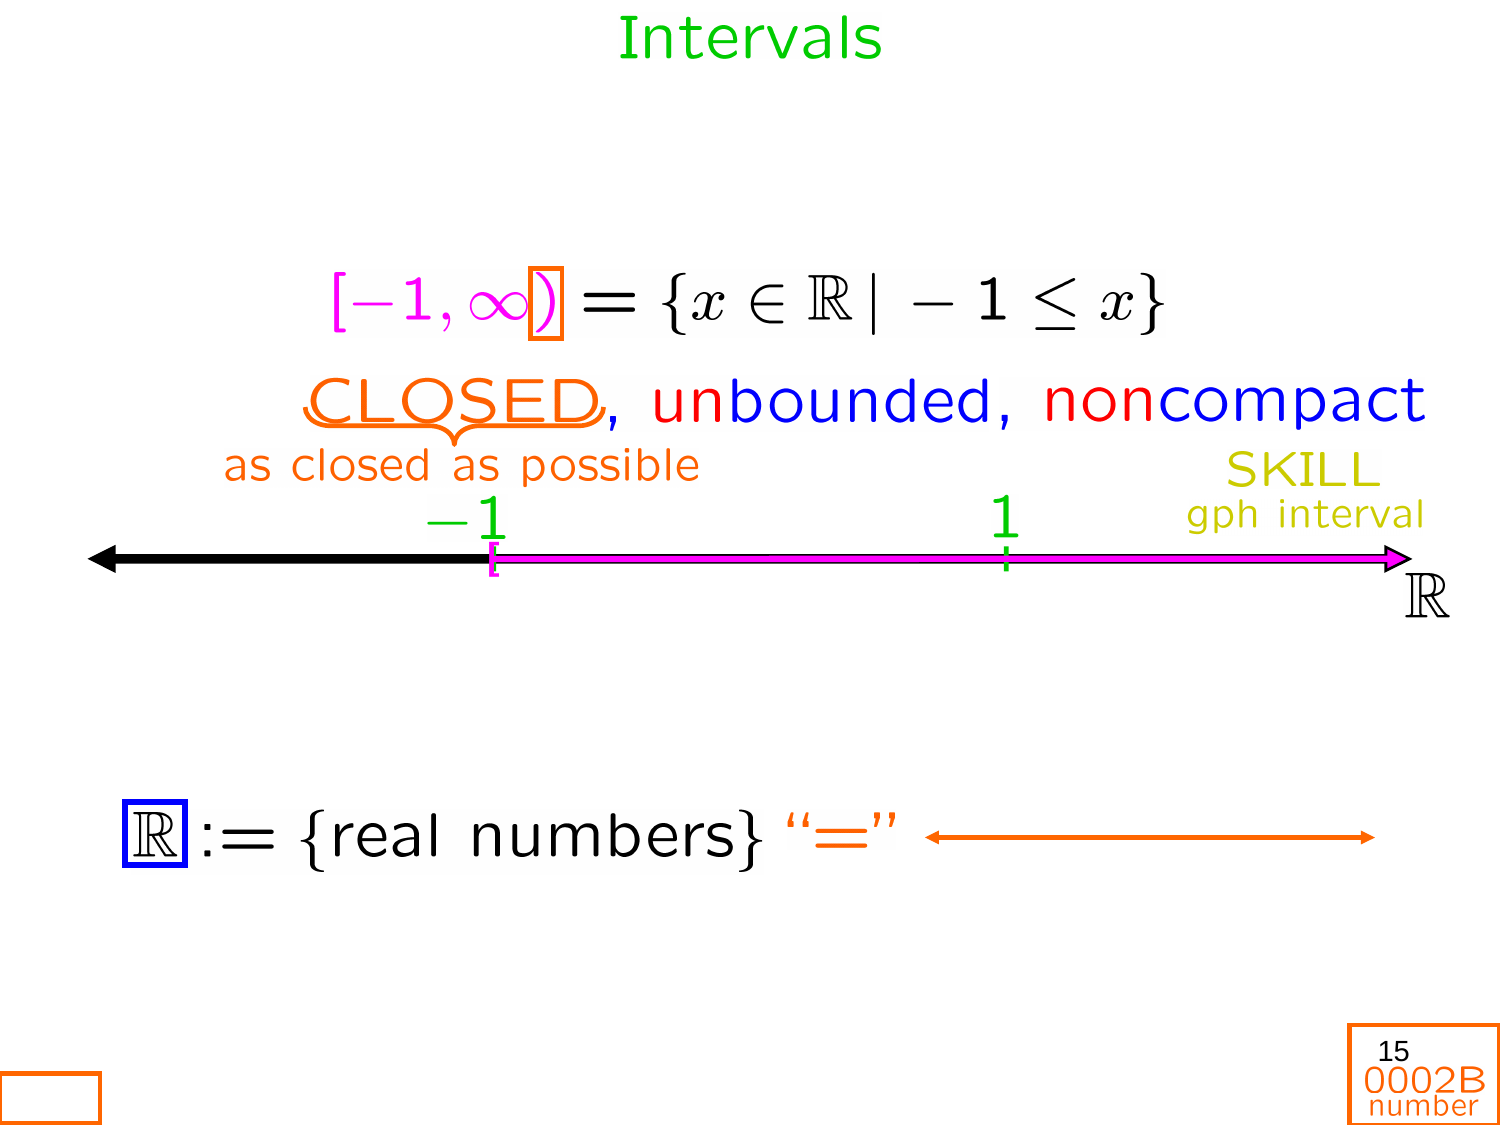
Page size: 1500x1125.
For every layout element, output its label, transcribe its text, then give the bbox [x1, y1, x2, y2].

picture [334, 269, 1166, 339]
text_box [224, 406, 699, 488]
text_box [515, 552, 1407, 566]
picture [990, 494, 1020, 539]
picture [1403, 571, 1451, 618]
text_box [1187, 449, 1423, 536]
text_box [ [472, 524, 515, 585]
text_box [1349, 1025, 1500, 1125]
text_box [87, 552, 472, 566]
picture [309, 375, 989, 432]
text_box [0, 1073, 100, 1124]
picture [1364, 1065, 1485, 1116]
picture [999, 377, 1425, 431]
picture [617, 12, 883, 60]
slide_number 15 [1074, 1024, 1425, 1103]
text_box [124, 801, 1376, 876]
text_box [1400, 552, 1413, 566]
picture [427, 494, 509, 542]
